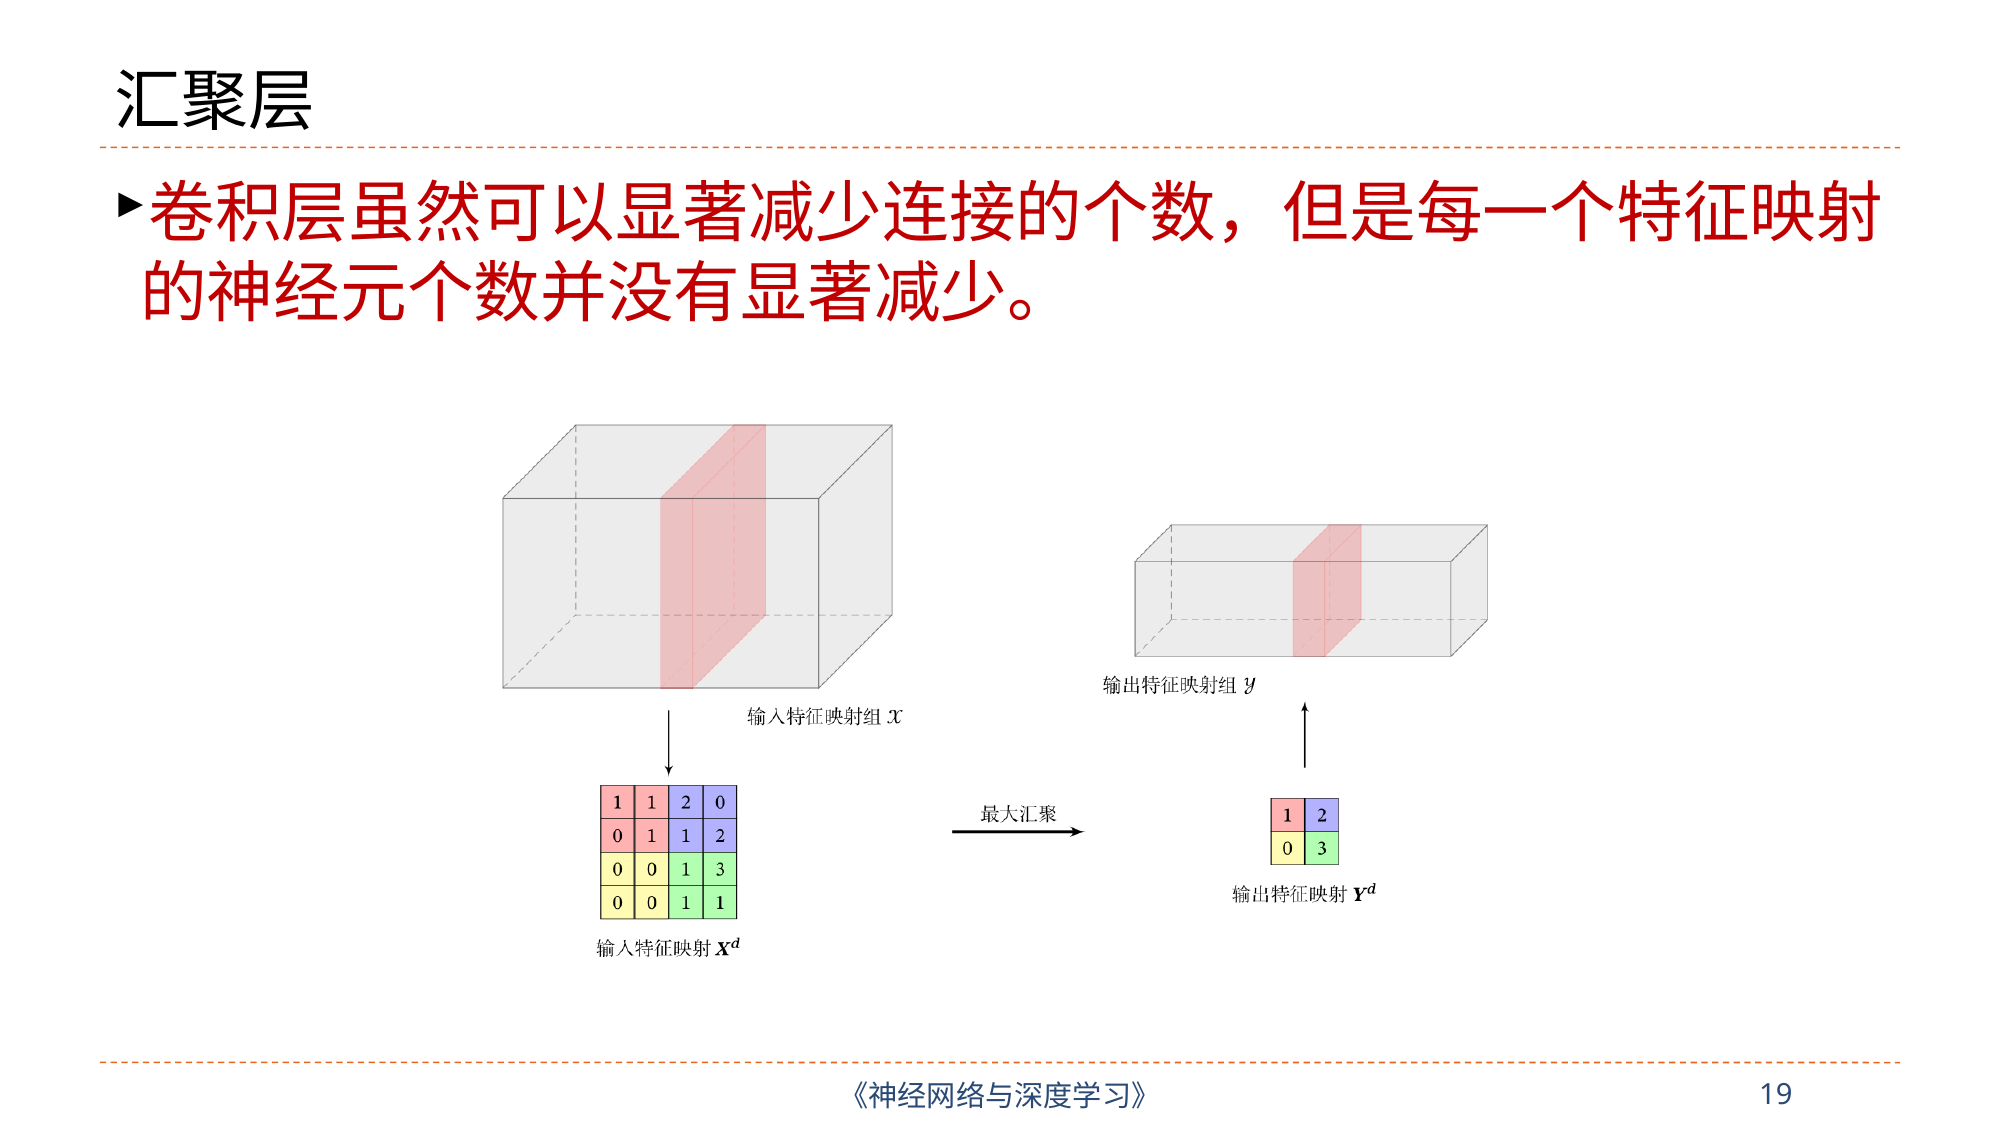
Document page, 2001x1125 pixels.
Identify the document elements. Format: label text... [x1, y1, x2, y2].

list 卷积层虽然可以显著减少连接的个数，但是每一个特征映射的神经元个数并没有显著减少。 [99, 162, 1900, 1050]
title 汇聚层 [99, 24, 1900, 146]
picture [487, 387, 1500, 960]
